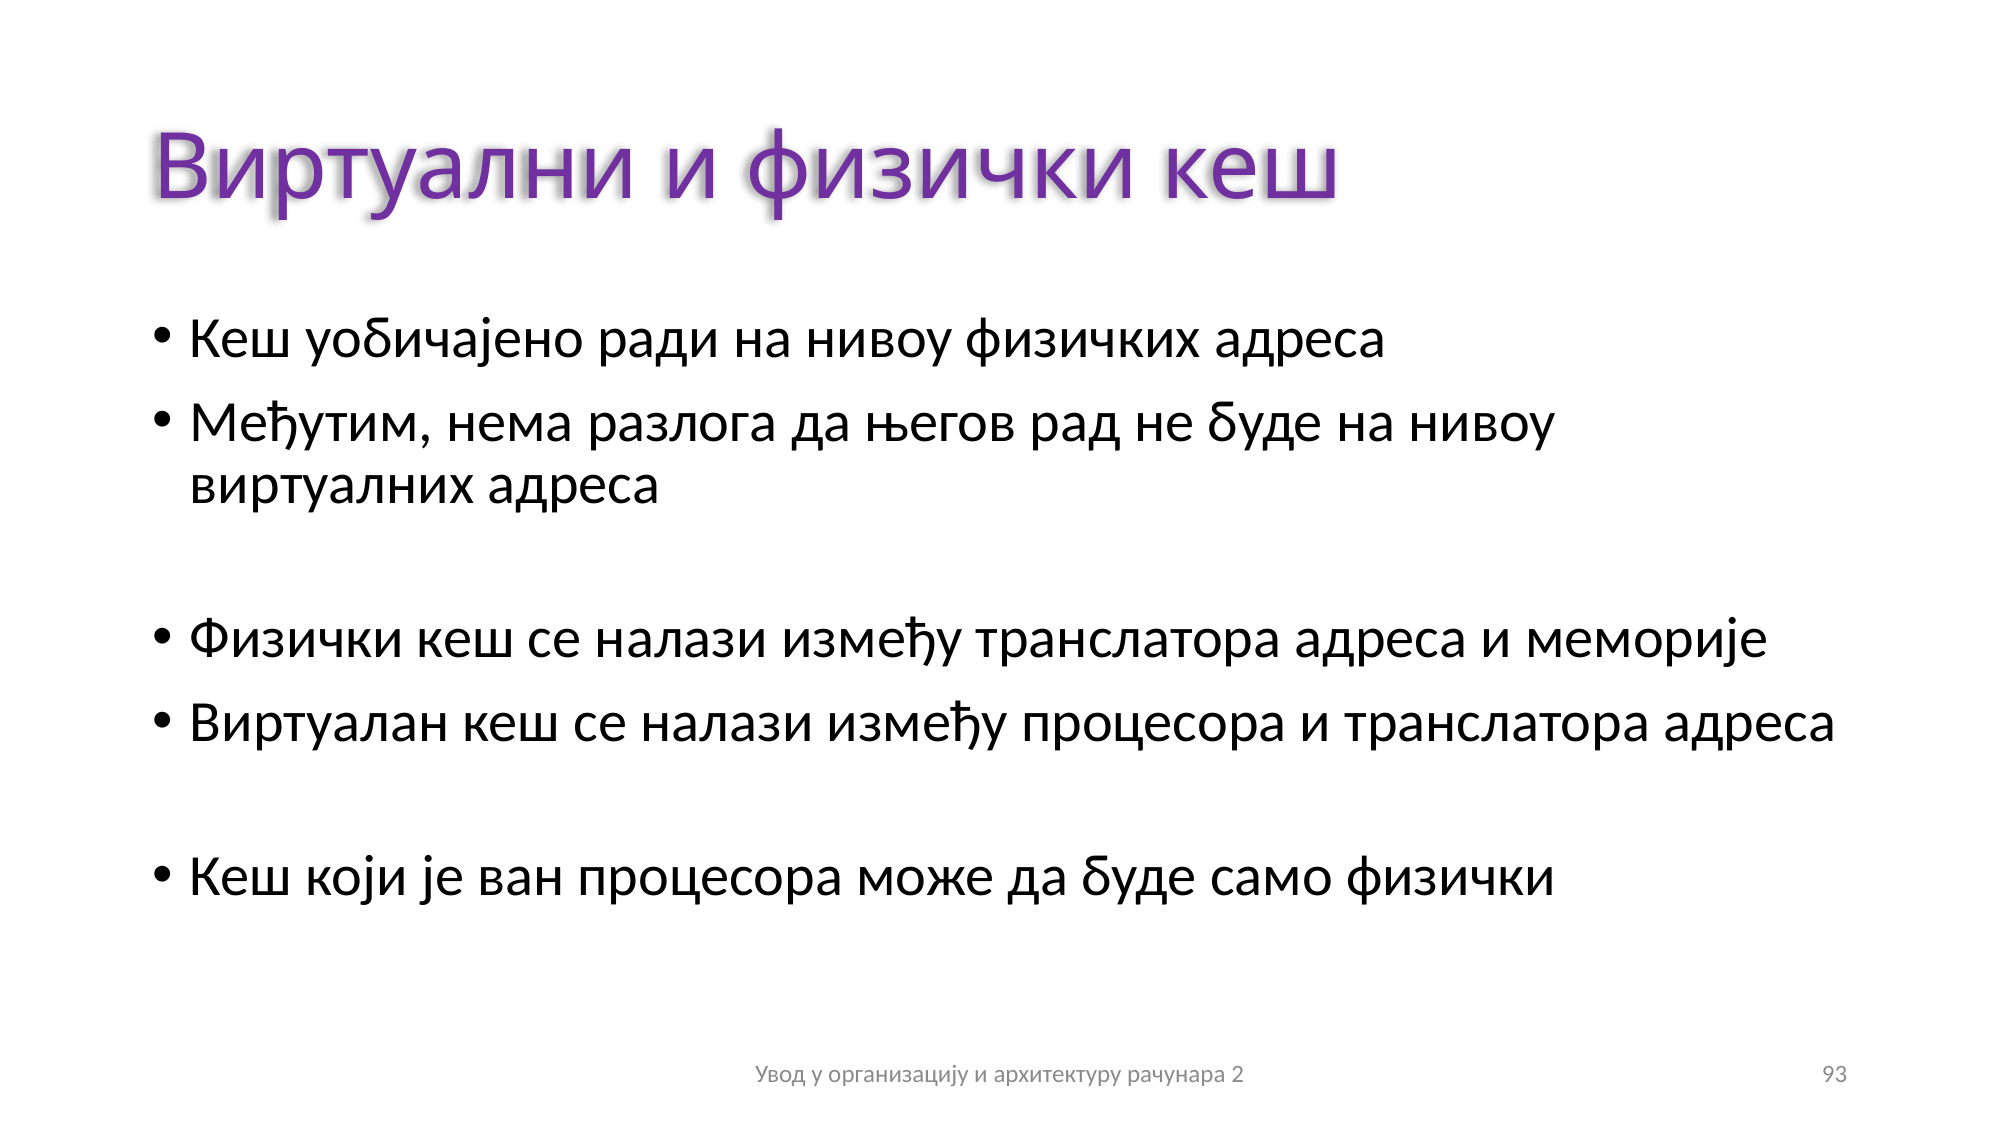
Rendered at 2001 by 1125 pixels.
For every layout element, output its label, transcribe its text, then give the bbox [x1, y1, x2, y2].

title Виртуални и физички кеш [137, 59, 1863, 278]
slide_number 93 [1412, 1042, 1863, 1103]
list Кеш уобичајено ради на нивоу физичких адреса Међутим, нема разлога да његов рад не буде на нивоу виртуалних адреса Физички кеш се налази између транслатора адреса и меморије Виртуалан кеш се налази између процесора и транслатора адреса Кеш који је ван процесора може да буде само физички [137, 299, 1863, 1014]
footer Увод у организацију и архитектуру рачунара 2 [662, 1042, 1338, 1103]
